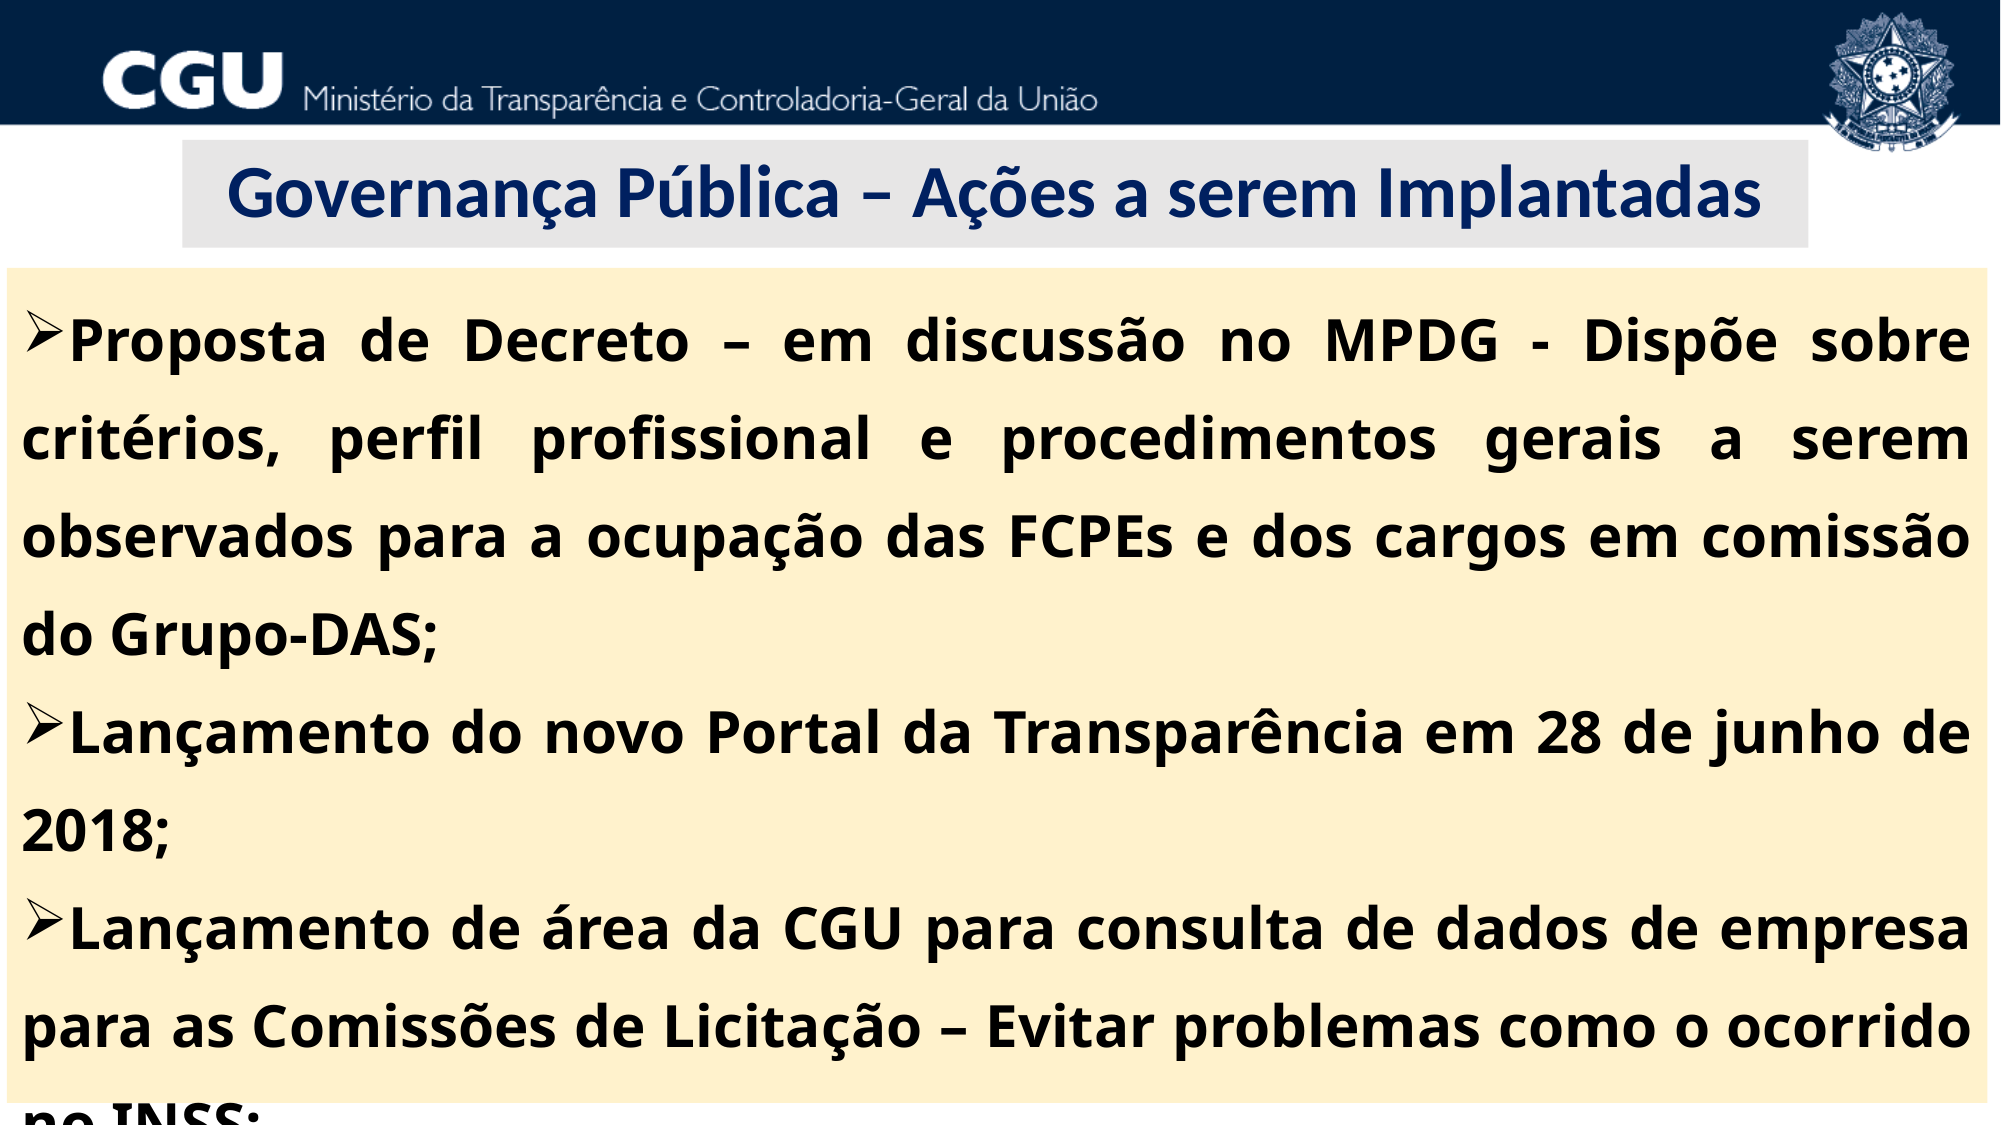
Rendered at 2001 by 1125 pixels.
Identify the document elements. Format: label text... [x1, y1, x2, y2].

text_box Governança Pública – Ações a serem Implantadas [182, 139, 1809, 248]
picture [0, 0, 2001, 1125]
text_box Proposta de Decreto – em discussão no MPDG - Dispõe sobre critérios, perfil profissional e procedimentos gerais a serem observados para a ocupação das FCPEs e dos cargos em comissão do Grupo-DAS; Lançamento do novo Portal da Transparência em 28 de junho de 2018; Lançamento de área da CGU para consulta de dados de empresa para as Comissões de Licitação – Evitar problemas como o ocorrido no INSS; Ofício circular do Comitê de Governança para que os Ministros intensifiquem a adoção do previsto no Decreto 9.203; [6, 267, 1988, 1103]
